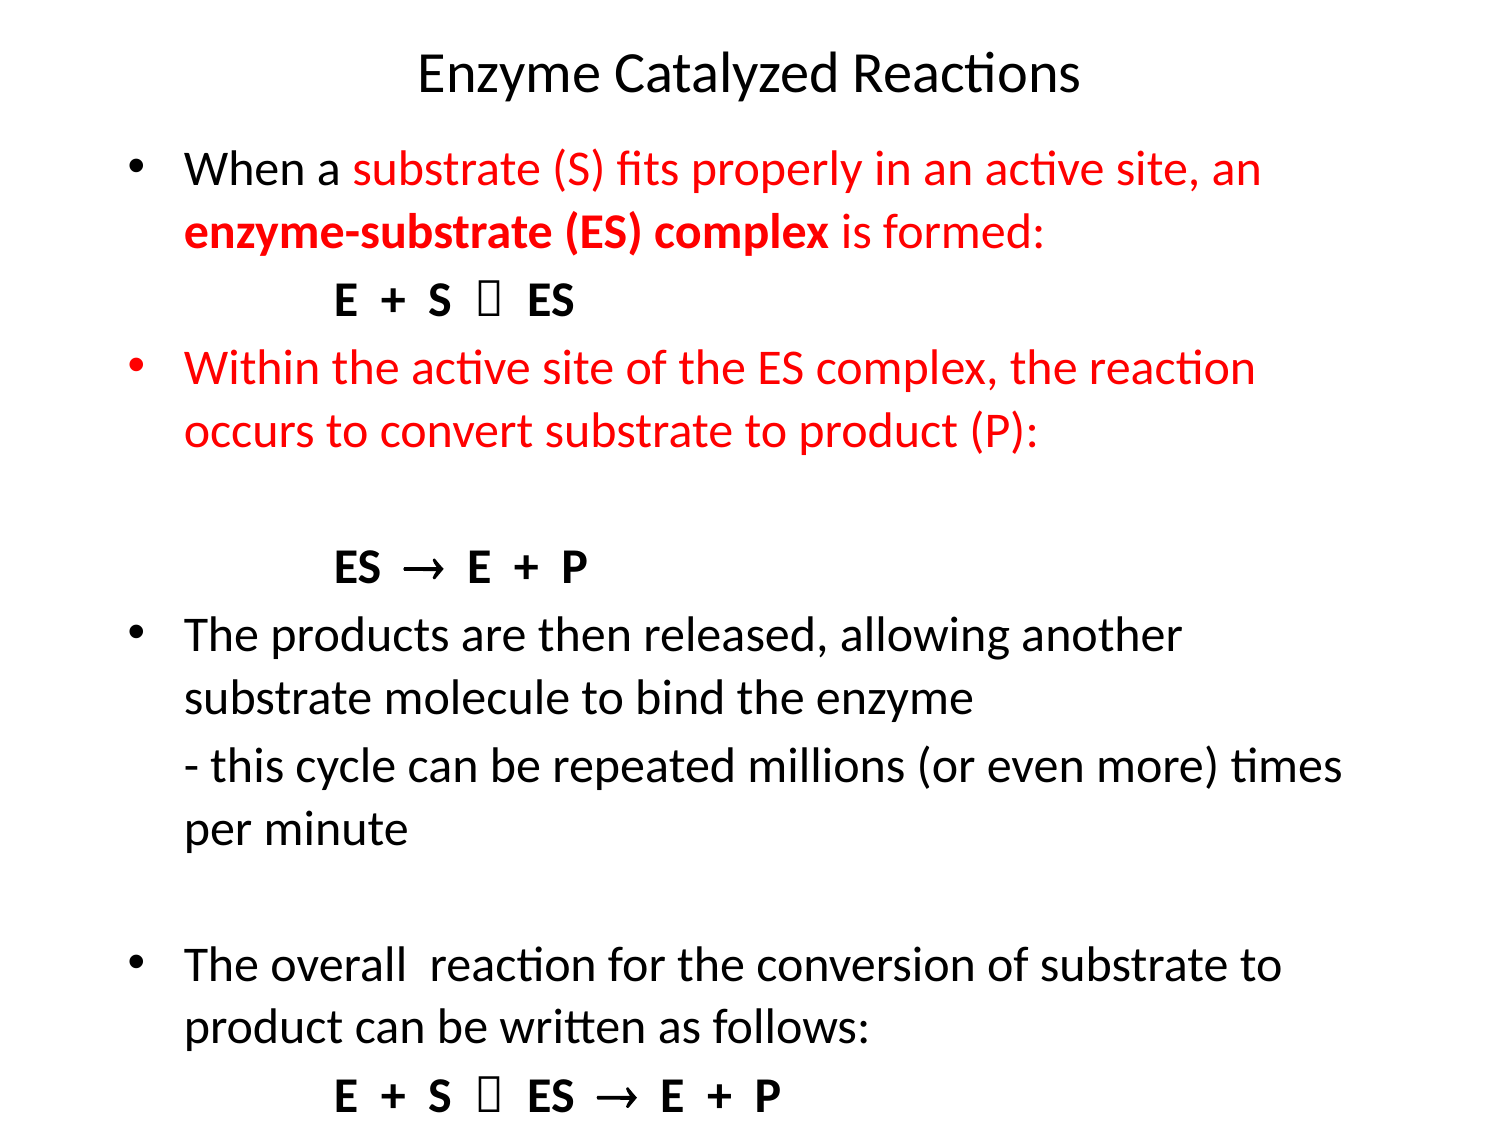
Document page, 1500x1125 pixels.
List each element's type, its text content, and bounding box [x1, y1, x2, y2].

list When a substrate (S) fits properly in an active site, an enzyme-substrate (ES) complex is formed: E + S  ES Within the active site of the ES complex, the reaction occurs to convert substrate to product (P): ES  E + P The products are then released, allowing another substrate molecule to bind the enzyme - this cycle can be repeated millions (or even more) times per minute The overall reaction for the conversion of substrate to product can be written as follows: E + S  ES  E + P [112, 125, 1388, 1063]
title Enzyme Catalyzed Reactions [112, 24, 1388, 113]
